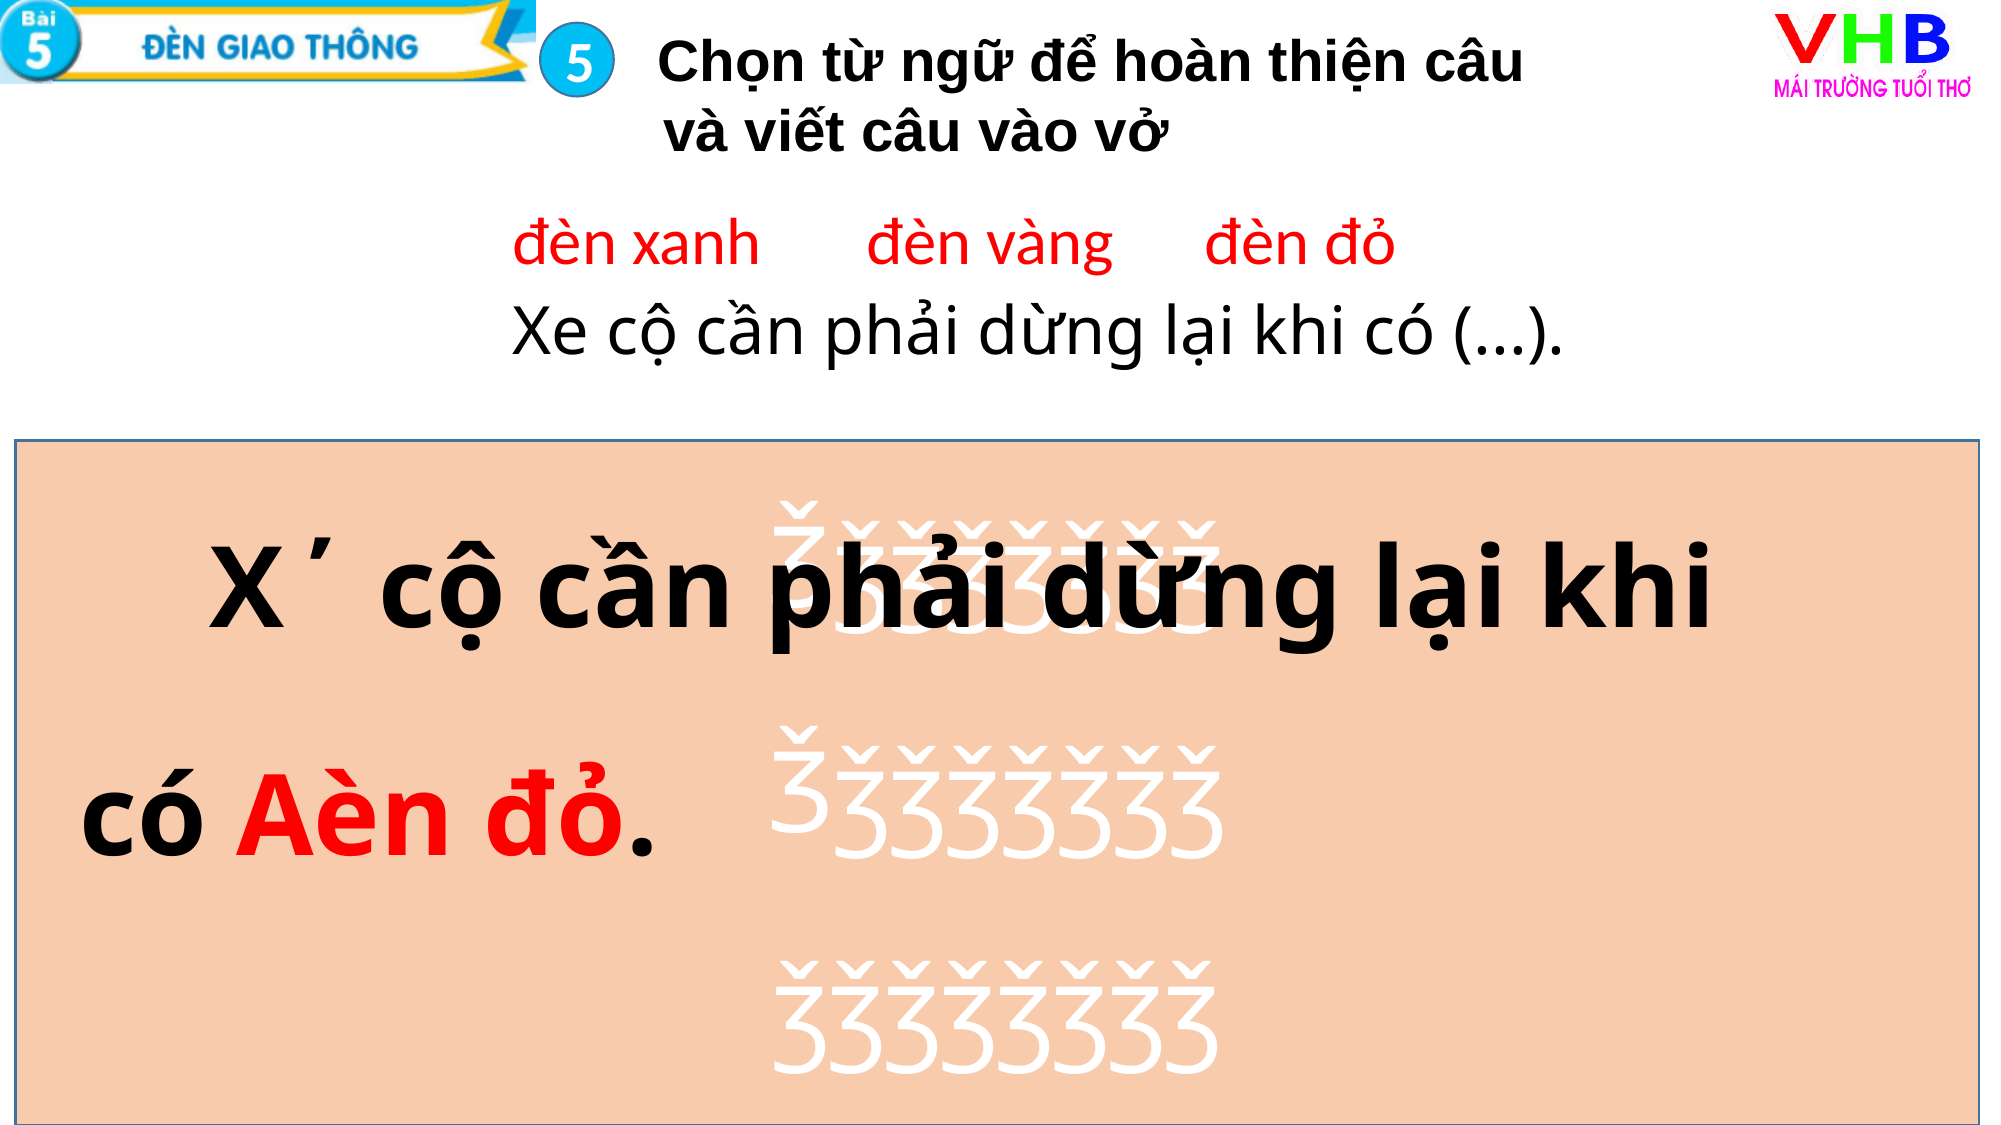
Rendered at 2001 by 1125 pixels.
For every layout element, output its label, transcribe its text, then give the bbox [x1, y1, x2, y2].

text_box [539, 15, 1546, 172]
text_box Ǯǯǯǯǯǯǯǯ Ǯǯǯǯǯǯǯǯ ǯǯǯǯǯǯǯǯ [14, 439, 1980, 1125]
text_box đèn xanh đèn vàng đèn đỏ Xe cộ cần phải dừng lại khi có (...). [497, 190, 1639, 376]
picture [0, 0, 536, 84]
picture [1766, 0, 2000, 117]
text_box X΄ cộ cần phải dừng lại khi có Αèn đỏ. [64, 420, 1847, 885]
